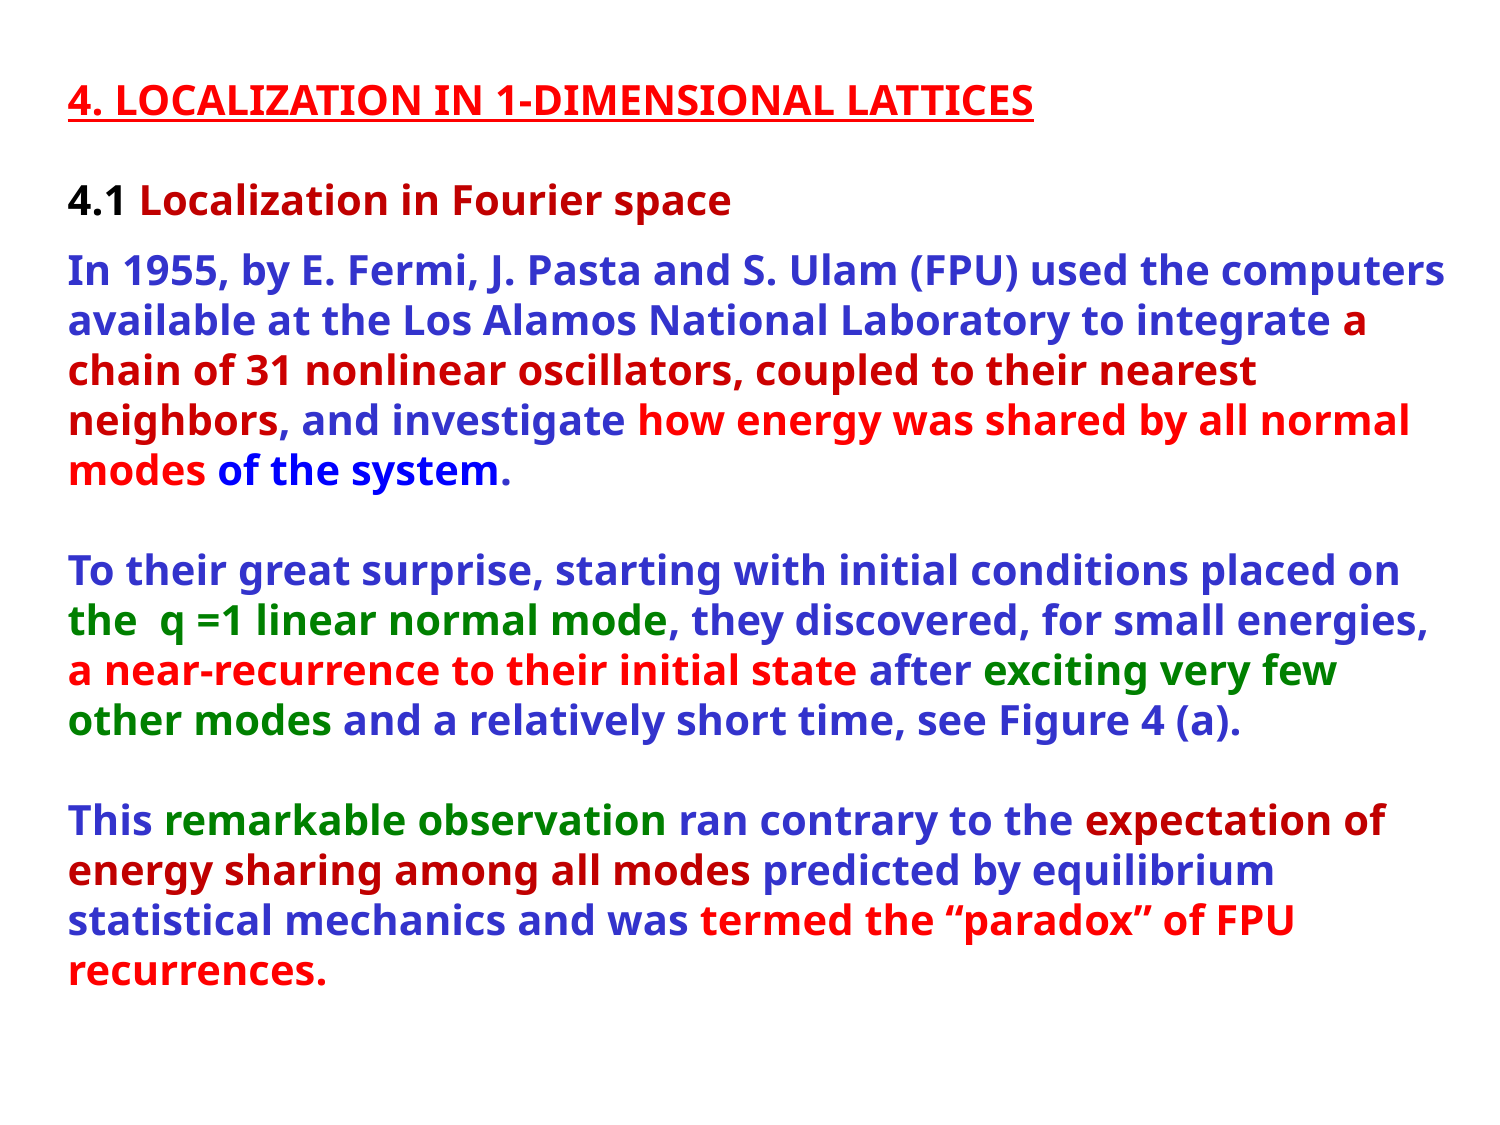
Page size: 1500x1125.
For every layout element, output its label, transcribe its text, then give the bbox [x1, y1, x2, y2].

text_box 4. LOCALIZATION IN 1-DIMENSIONAL LATTICES 4.1 Localization in Fourier space In 1955, by E. Fermi, J. Pasta and S. Ulam (FPU) used the computers available at the Los Alamos National Laboratory to integrate a chain of 31 nonlinear oscillators, coupled to their nearest neighbors, and investigate how energy was shared by all normal modes of the system. To their great surprise, starting with initial conditions placed on the q =1 linear normal mode, they discovered, for small energies, a near-recurrence to their initial state after exciting very few other modes and a relatively short time, see Figure 4 (a). This remarkable observation ran contrary to the expectation of energy sharing among all modes predicted by equilibrium statistical mechanics and was termed the “paradox” of FPU recurrences. [53, 66, 1471, 1002]
